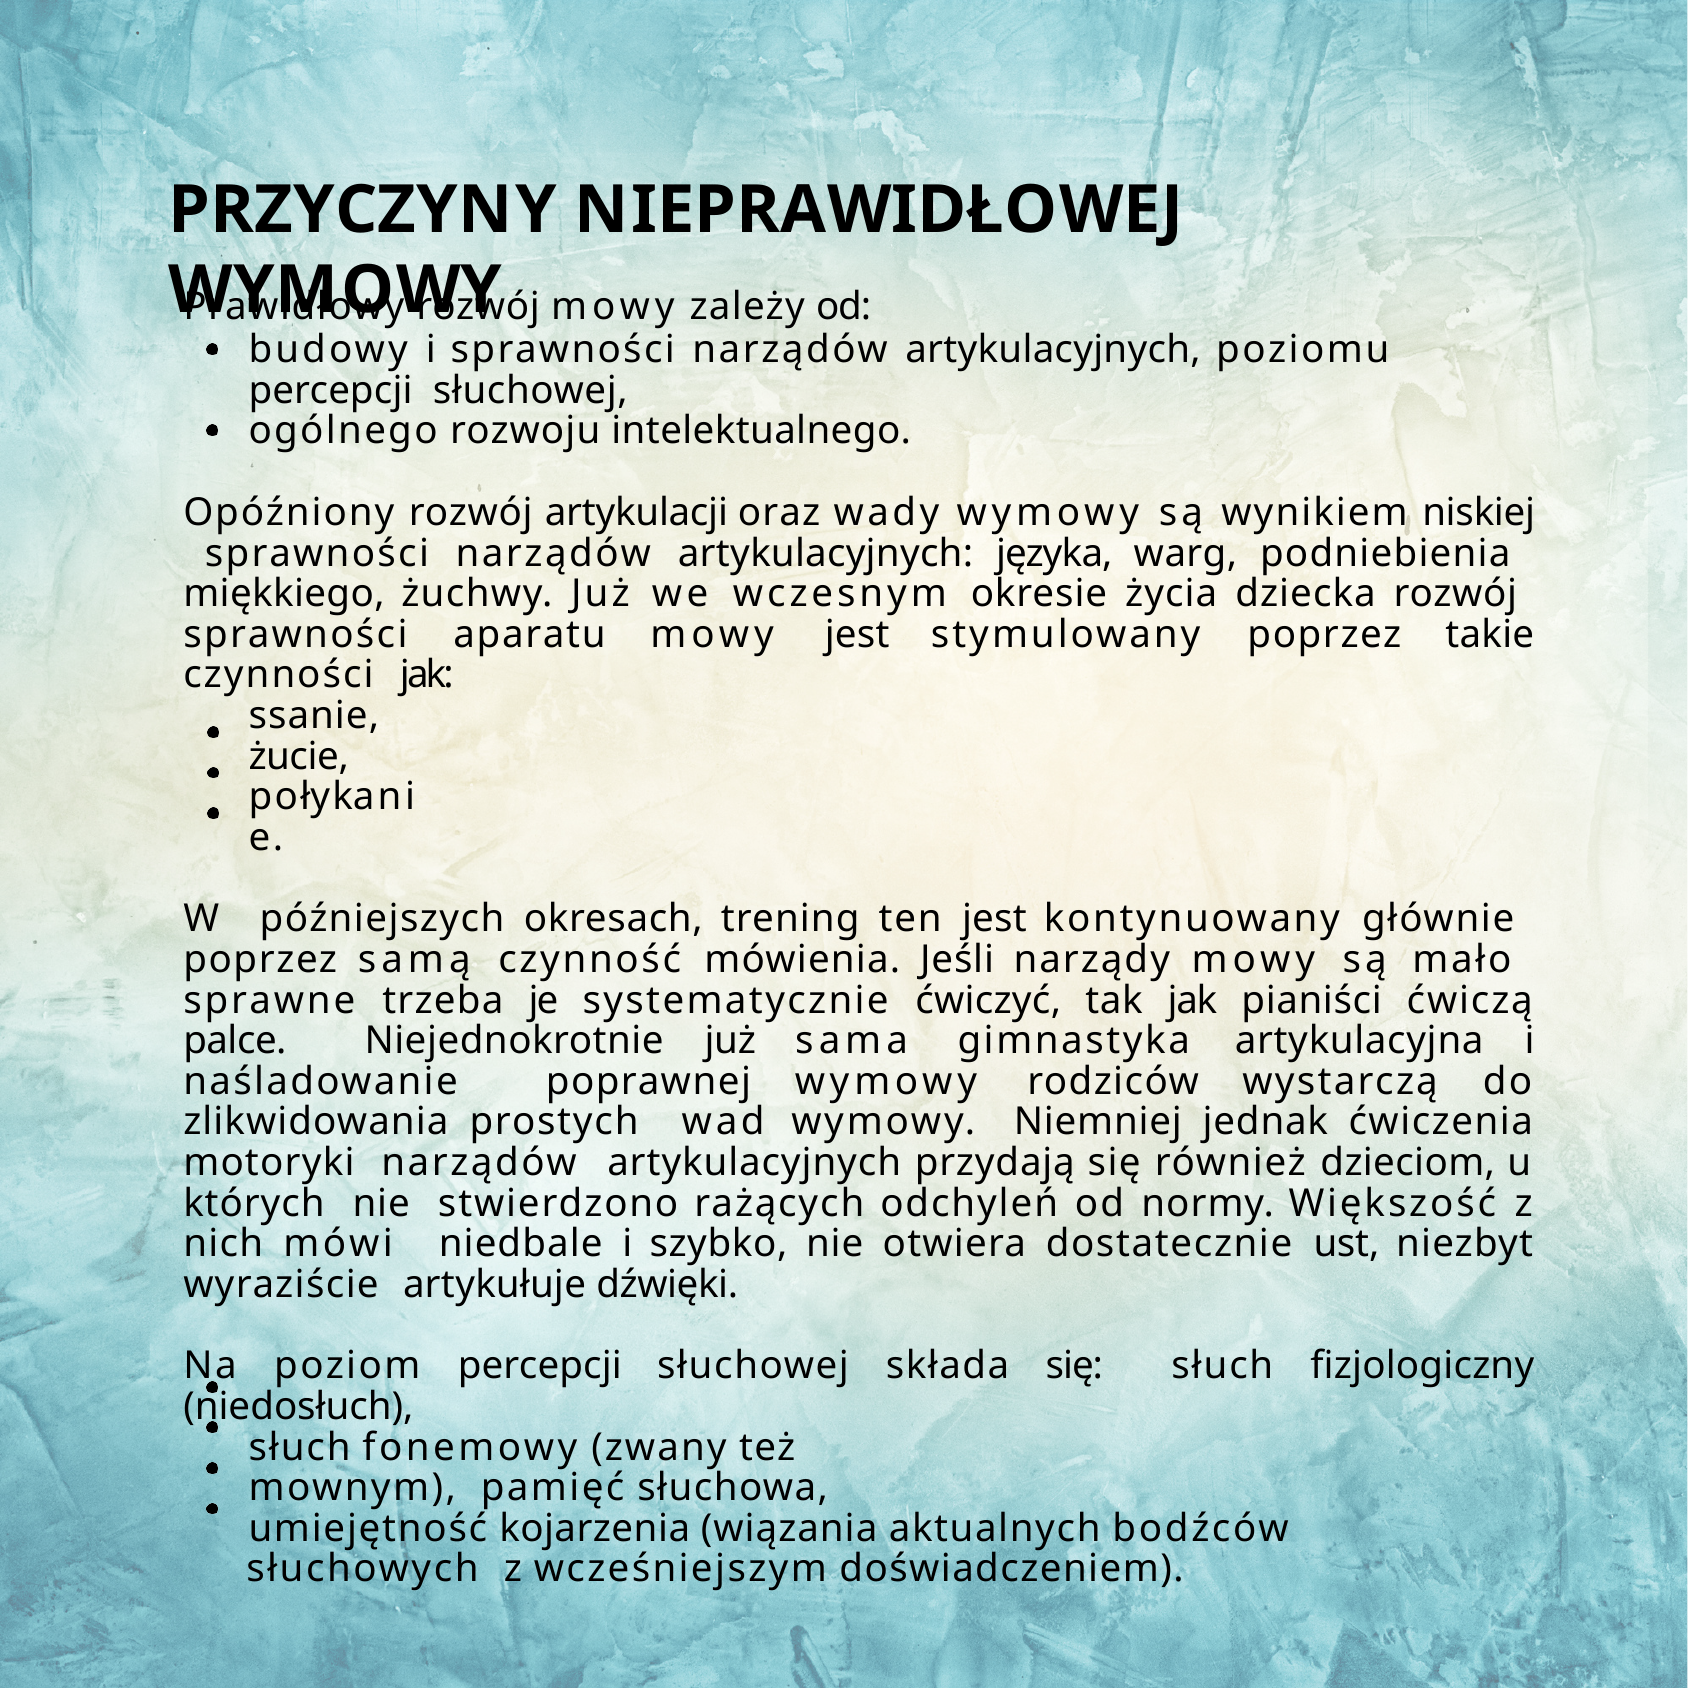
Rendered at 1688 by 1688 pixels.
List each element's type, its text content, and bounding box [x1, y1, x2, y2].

title PRZYCZYNY NIEPRAWIDŁOWEJ WYMOWY [166, 163, 1514, 448]
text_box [206, 343, 218, 437]
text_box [207, 726, 219, 819]
text_box Prawidłowy rozwój mowy zależy od: budowy i sprawności narządów artykulacyjnych, poziomu percepcji słuchowej, ogólnego rozwoju intelektualnego. Opóźniony rozwój artykulacji oraz wady wymowy są wynikiem niskiej sprawności narządów artykulacyjnych: języka, warg, podniebienia miękkiego, żuchwy. Już we wczesnym okresie życia dziecka rozwój sprawności aparatu mowy jest stymulowany poprzez takie czynności jak: ssanie, żucie, połykanie. W późniejszych okresach, trening ten jest kontynuowany głównie poprzez samą czynność mówienia. Jeśli narządy mowy są mało sprawne trzeba je systematycznie ćwiczyć, tak jak pianiści ćwiczą palce. Niejednokrotnie już sama gimnastyka artykulacyjna i naśladowanie poprawnej wymowy rodziców wystarczą do zlikwidowania prostych wad wymowy. Niemniej jednak ćwiczenia motoryki narządów artykulacyjnych przydają się również dzieciom, u których nie stwierdzono rażących odchyleń od normy. Większość z nich mówi niedbale i szybko, nie otwiera dostatecznie ust, niezbyt wyraziście artykułuje dźwięki. Na poziom percepcji słuchowej składa się: słuch fizjologiczny (niedosłuch), słuch fonemowy (zwany też mownym), pamięć słuchowa, umiejętność kojarzenia (wiązania aktualnych bodźców słuchowych z wcześniejszym doświadczeniem). [181, 281, 1536, 1590]
picture [0, 0, 1688, 1688]
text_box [206, 1380, 218, 1515]
